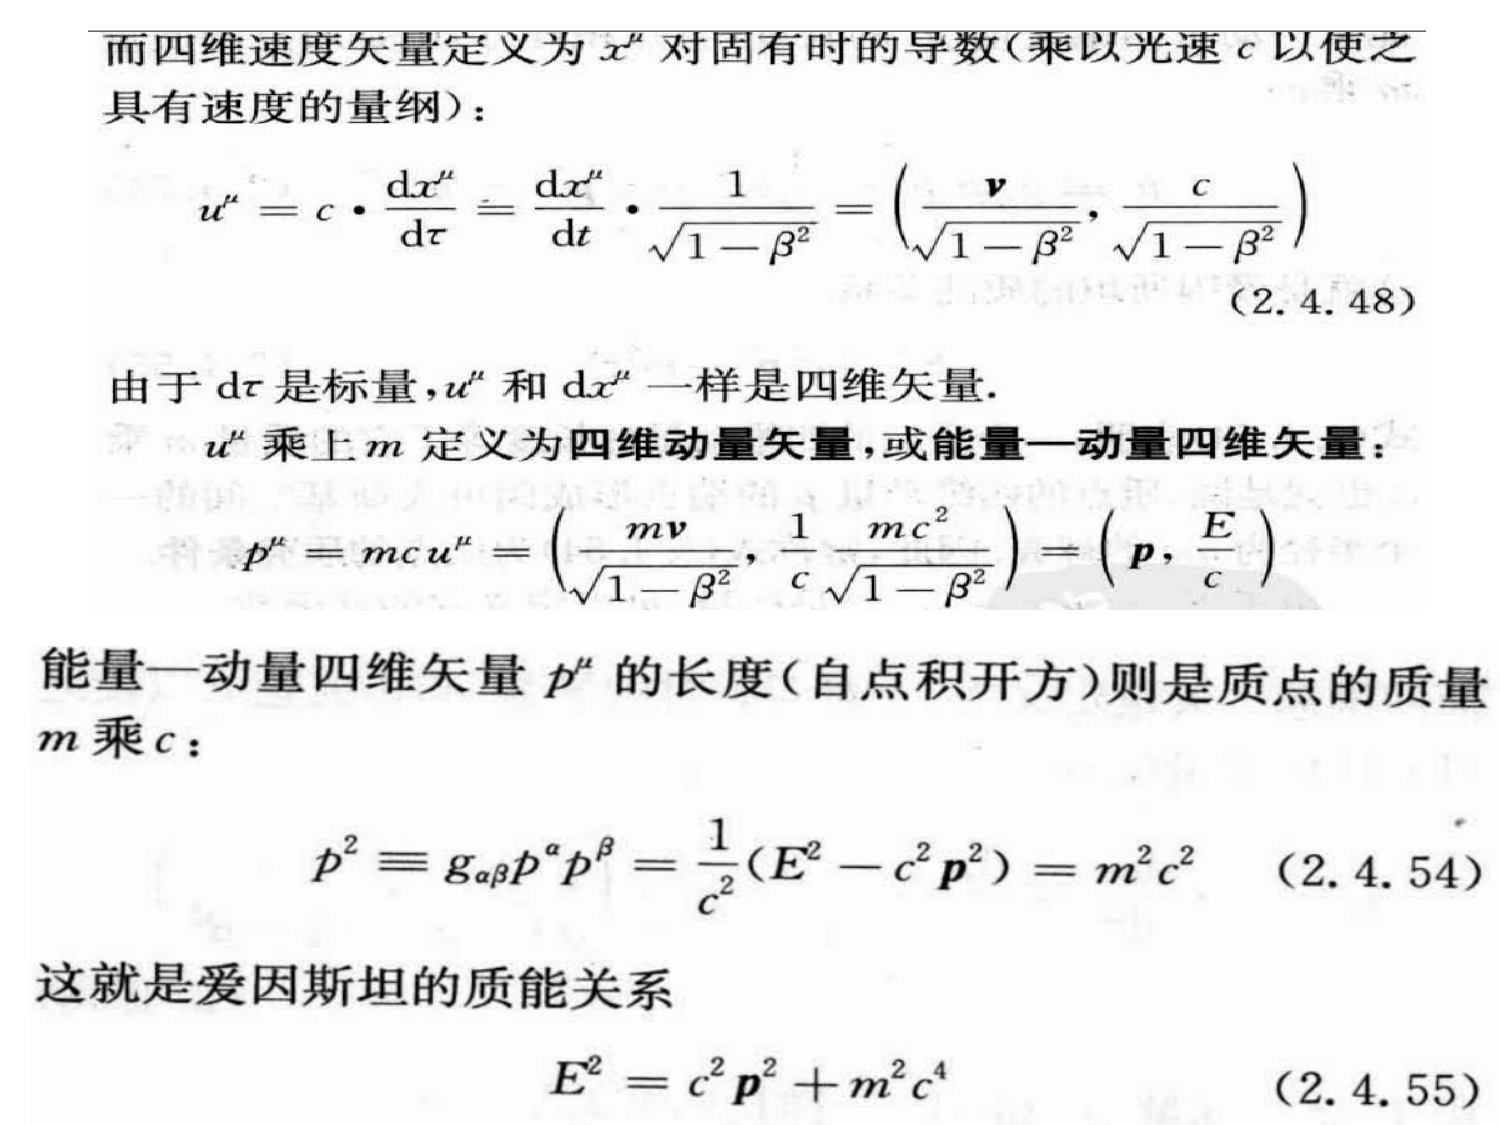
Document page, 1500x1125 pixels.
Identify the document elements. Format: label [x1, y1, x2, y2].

picture [29, 646, 1500, 1125]
list [88, 30, 1426, 610]
